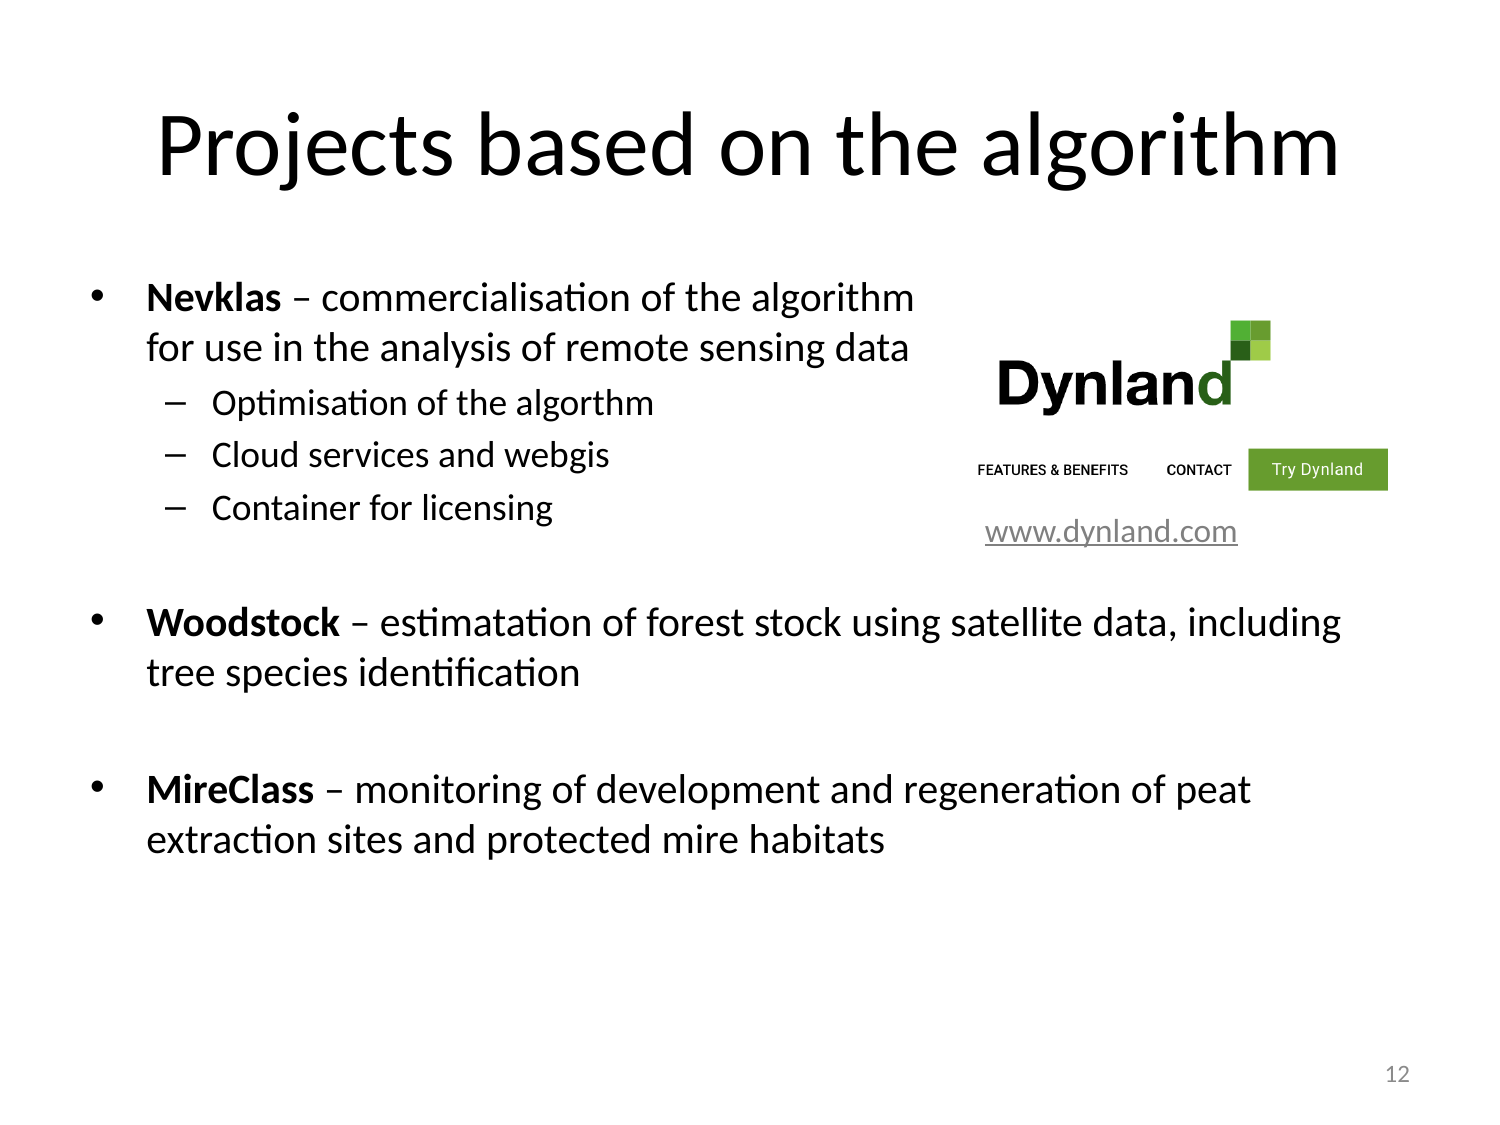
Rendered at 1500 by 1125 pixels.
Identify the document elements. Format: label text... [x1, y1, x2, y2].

slide_number 12 [1074, 1042, 1425, 1103]
picture [987, 299, 1277, 420]
title Projects based on the algorithm [75, 45, 1425, 233]
picture [969, 441, 1398, 502]
text_box www.dynland.com [970, 508, 1397, 557]
list Nevklas – commercialisation of the algorithm for use in the analysis of remote sensing data Optimisation of the algorthm Cloud services and webgis Container for licensing Woodstock – estimatation of forest stock using satellite data, including tree species identification MireClass – monitoring of development and regeneration of peat extraction sites and protected mire habitats [75, 262, 1425, 1005]
